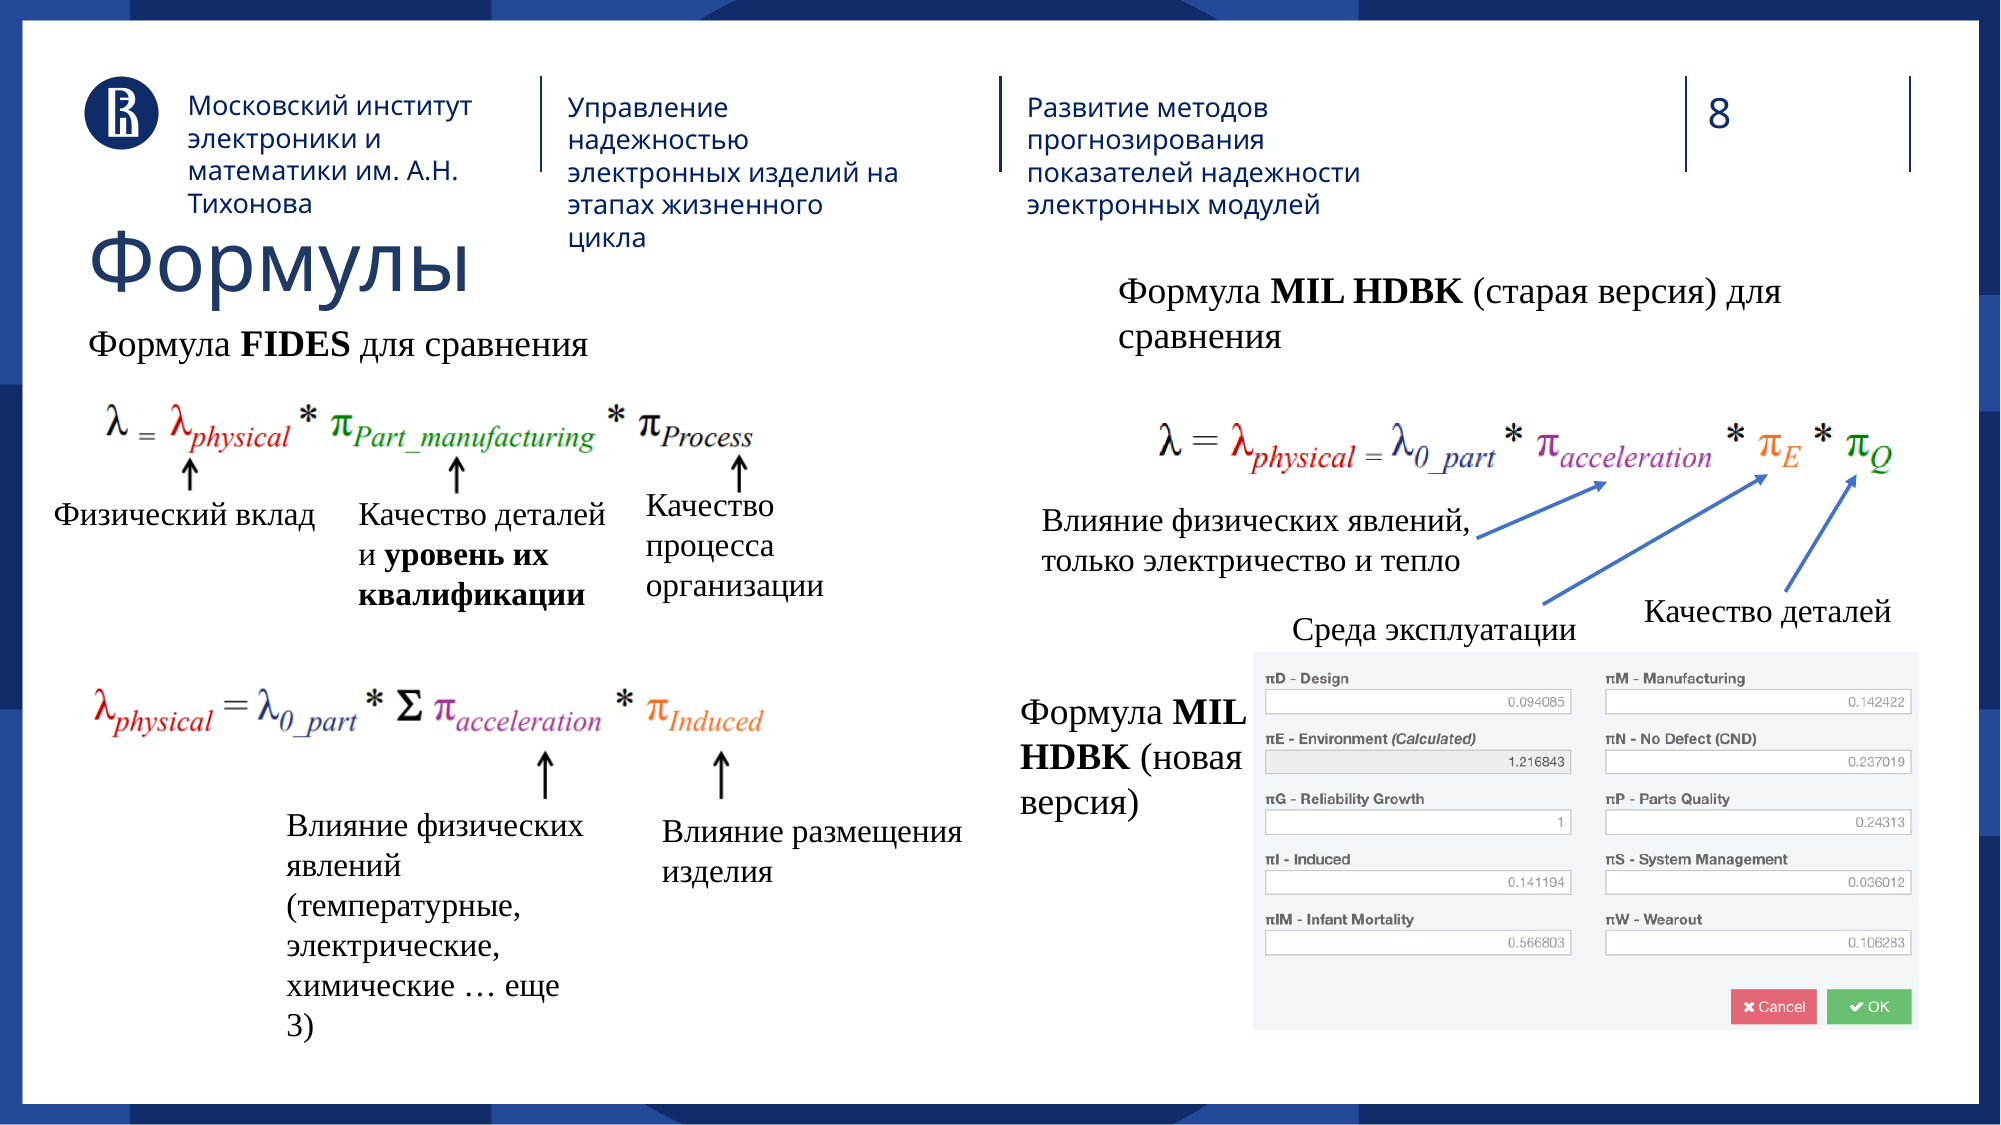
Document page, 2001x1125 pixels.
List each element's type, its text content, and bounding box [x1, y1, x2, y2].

text_box Среда эксплуатации [1277, 599, 1608, 652]
text_box Формула FIDES для сравнения [73, 312, 926, 372]
text_box Формула MIL HDBK (новая версия) [1005, 679, 1253, 830]
text_box Качество деталей [1629, 581, 1959, 677]
list Развитие методов прогнозирования показателей надежности электронных модулей [1026, 90, 1367, 157]
text_box Влияние физических явлений (температурные, электрические, химические … еще 3) [271, 851, 605, 1051]
list Управление надежностью электронных изделий на этапах жизненного цикла [567, 90, 907, 157]
text_box Влияние физических явлений, только электричество и тепло [1026, 490, 1502, 585]
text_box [1542, 474, 1768, 605]
text_box Качество процесса организации [631, 475, 907, 611]
text_box Качество деталей и уровень их квалификации [343, 549, 674, 620]
picture [0, 0, 2001, 1125]
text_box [1785, 474, 1857, 592]
text_box Формула MIL HDBK (старая версия) для сравнения [1103, 258, 1956, 364]
list Московский институт электроники и математики им. А.Н. Тихонова [187, 88, 500, 157]
text_box Влияние размещения изделия [647, 802, 981, 897]
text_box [1476, 481, 1608, 539]
text_box Формулы [73, 200, 675, 312]
